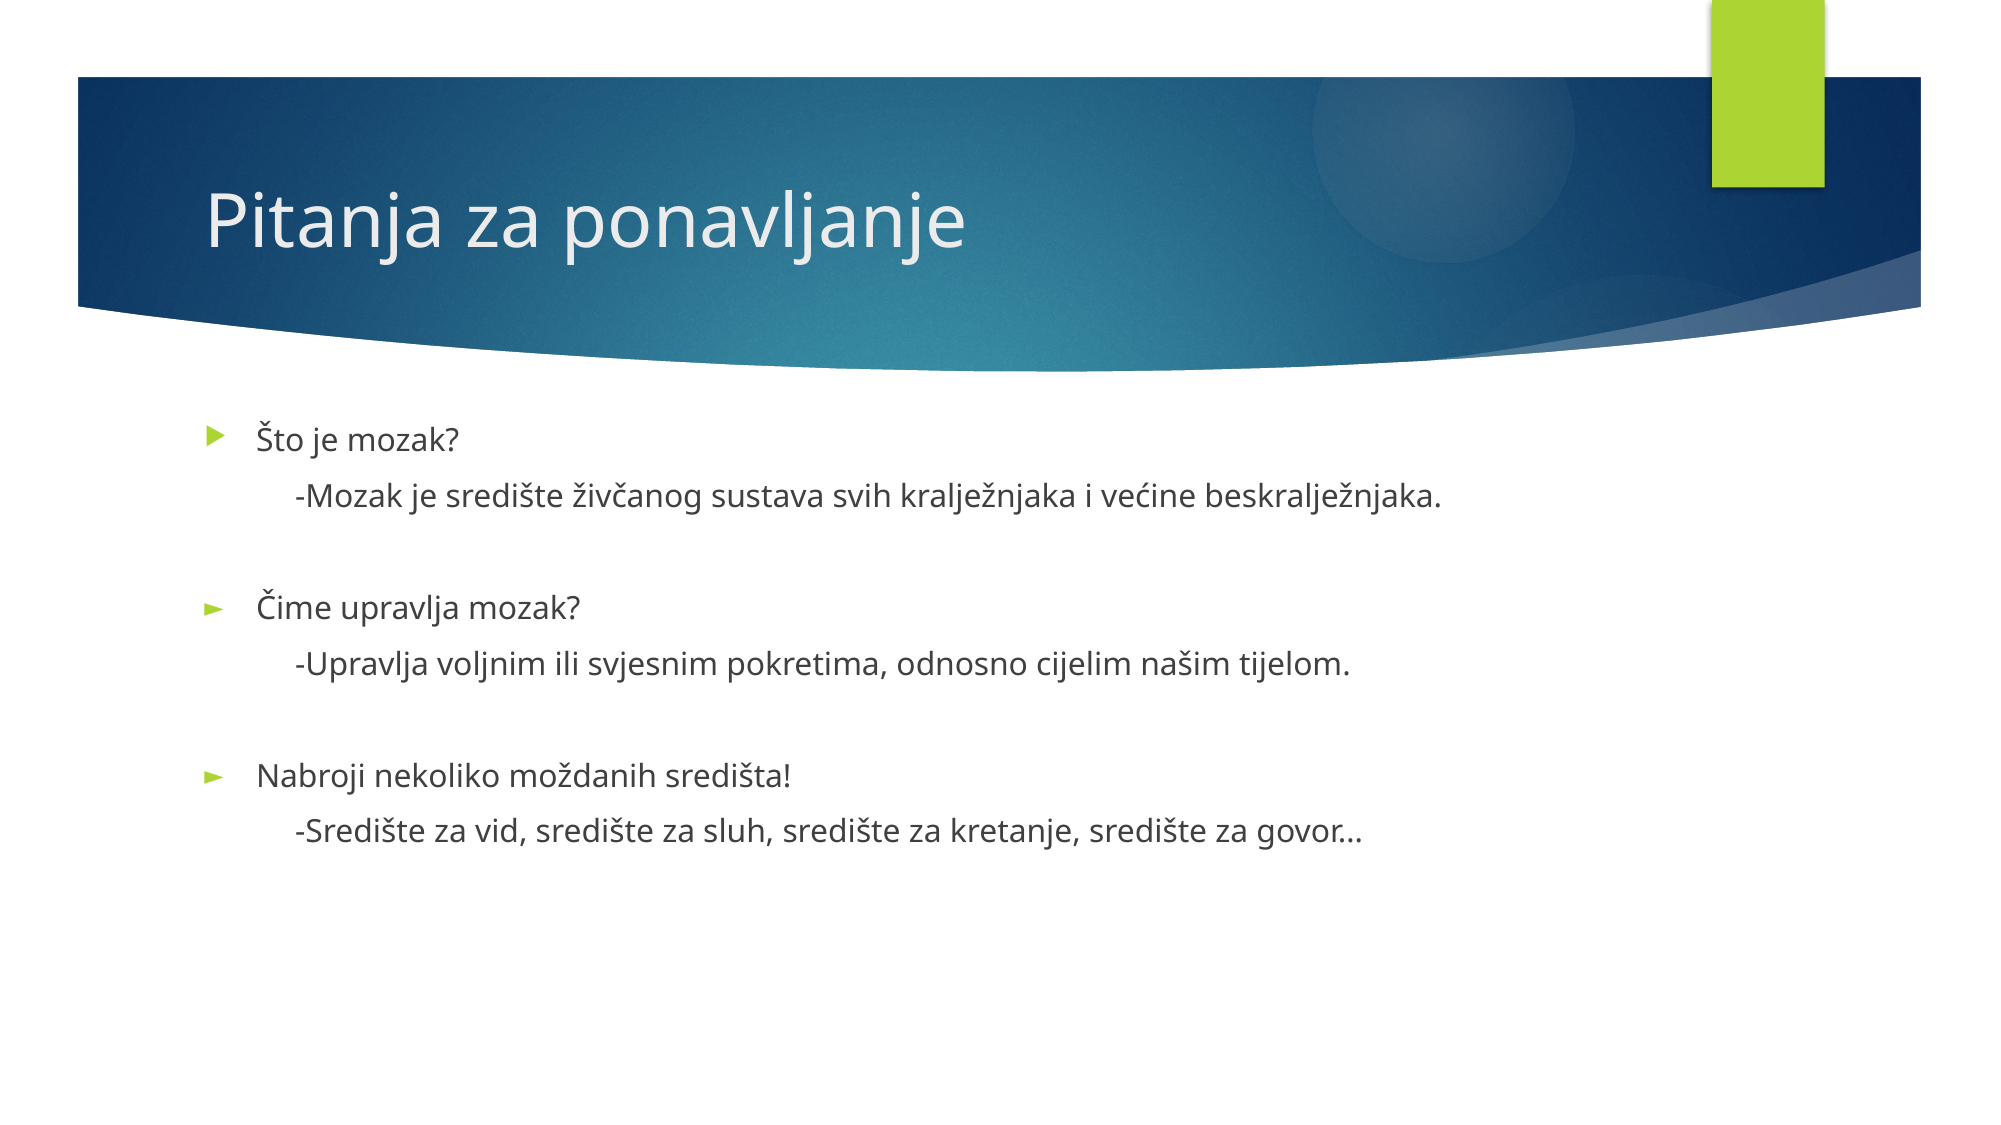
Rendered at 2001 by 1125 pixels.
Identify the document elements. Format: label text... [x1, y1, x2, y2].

list Što je mozak? -Mozak je središte živčanog sustava svih kralježnjaka i većine beskralježnjaka. Čime upravlja mozak? -Upravlja voljnim ili svjesnim pokretima, odnosno cijelim našim tijelom. Nabroji nekoliko moždanih središta! -Središte za vid, središte za sluh, središte za kretanje, središte za govor… [189, 412, 1759, 1032]
title Pitanja za ponavljanje [189, 159, 1627, 276]
